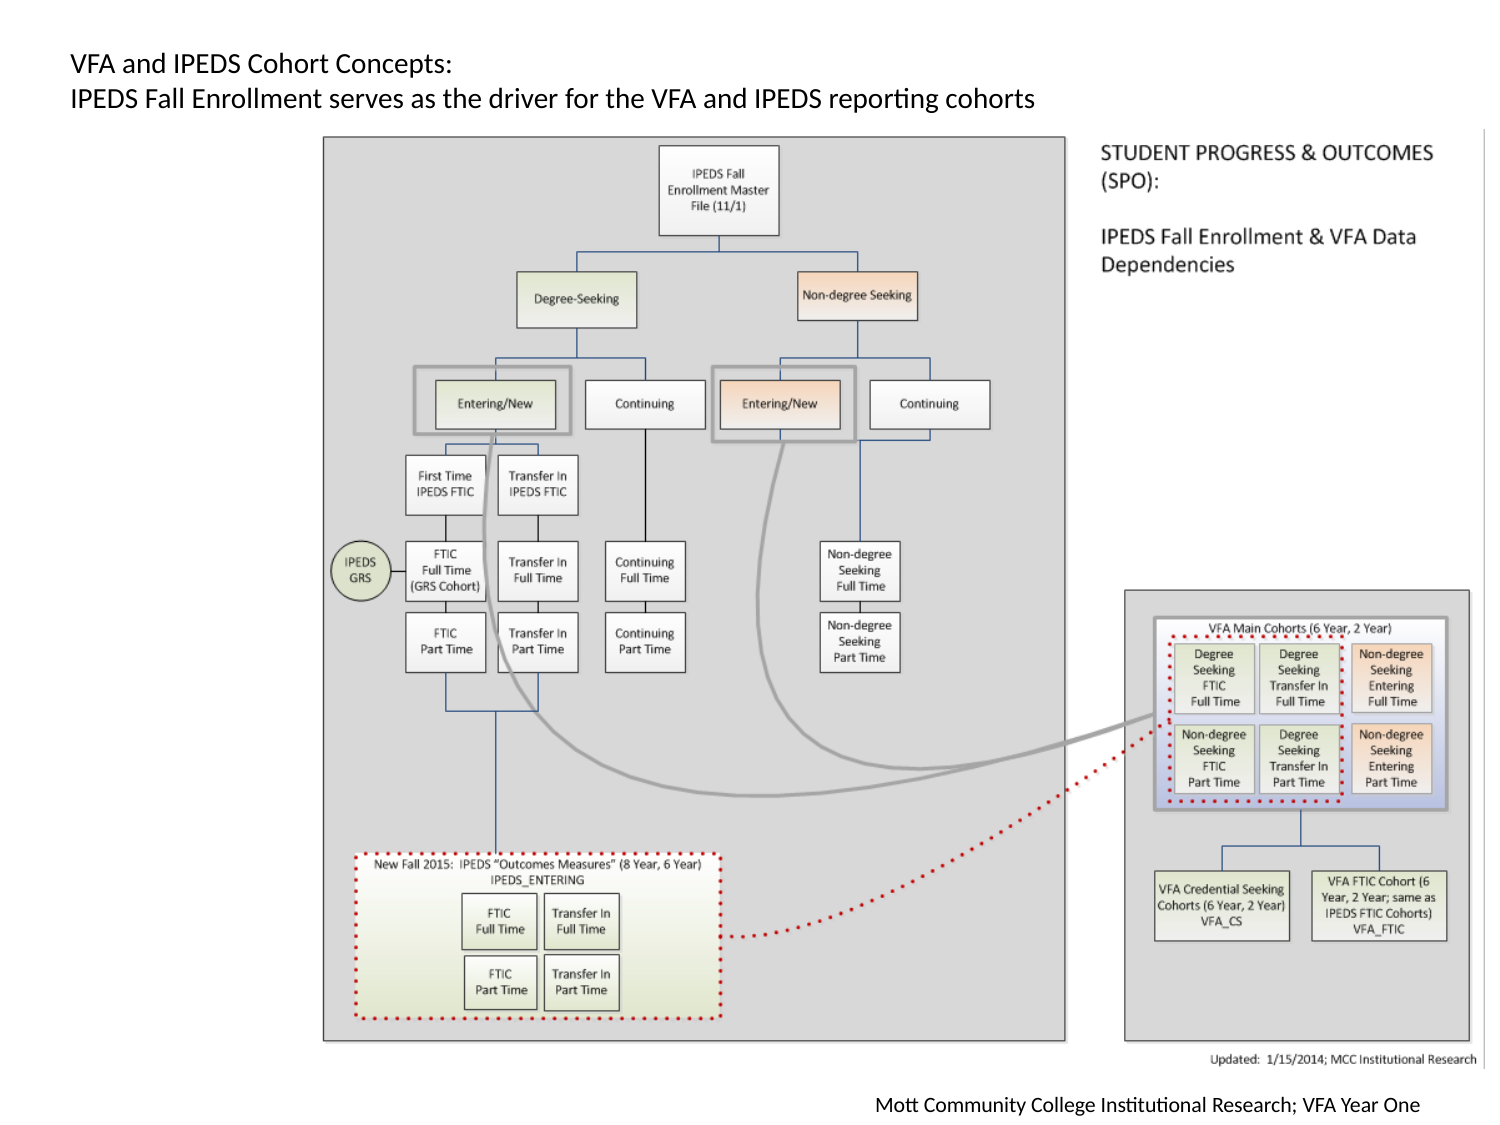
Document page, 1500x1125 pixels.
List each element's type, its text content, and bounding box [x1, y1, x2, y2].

text_box Mott Community College Institutional Research; VFA Year One [860, 1083, 1437, 1125]
text_box VFA and IPEDS Cohort Concepts: IPEDS Fall Enrollment serves as the driver for the VFA and IPEDS reporting cohorts [55, 37, 1052, 123]
picture [312, 129, 1485, 1069]
